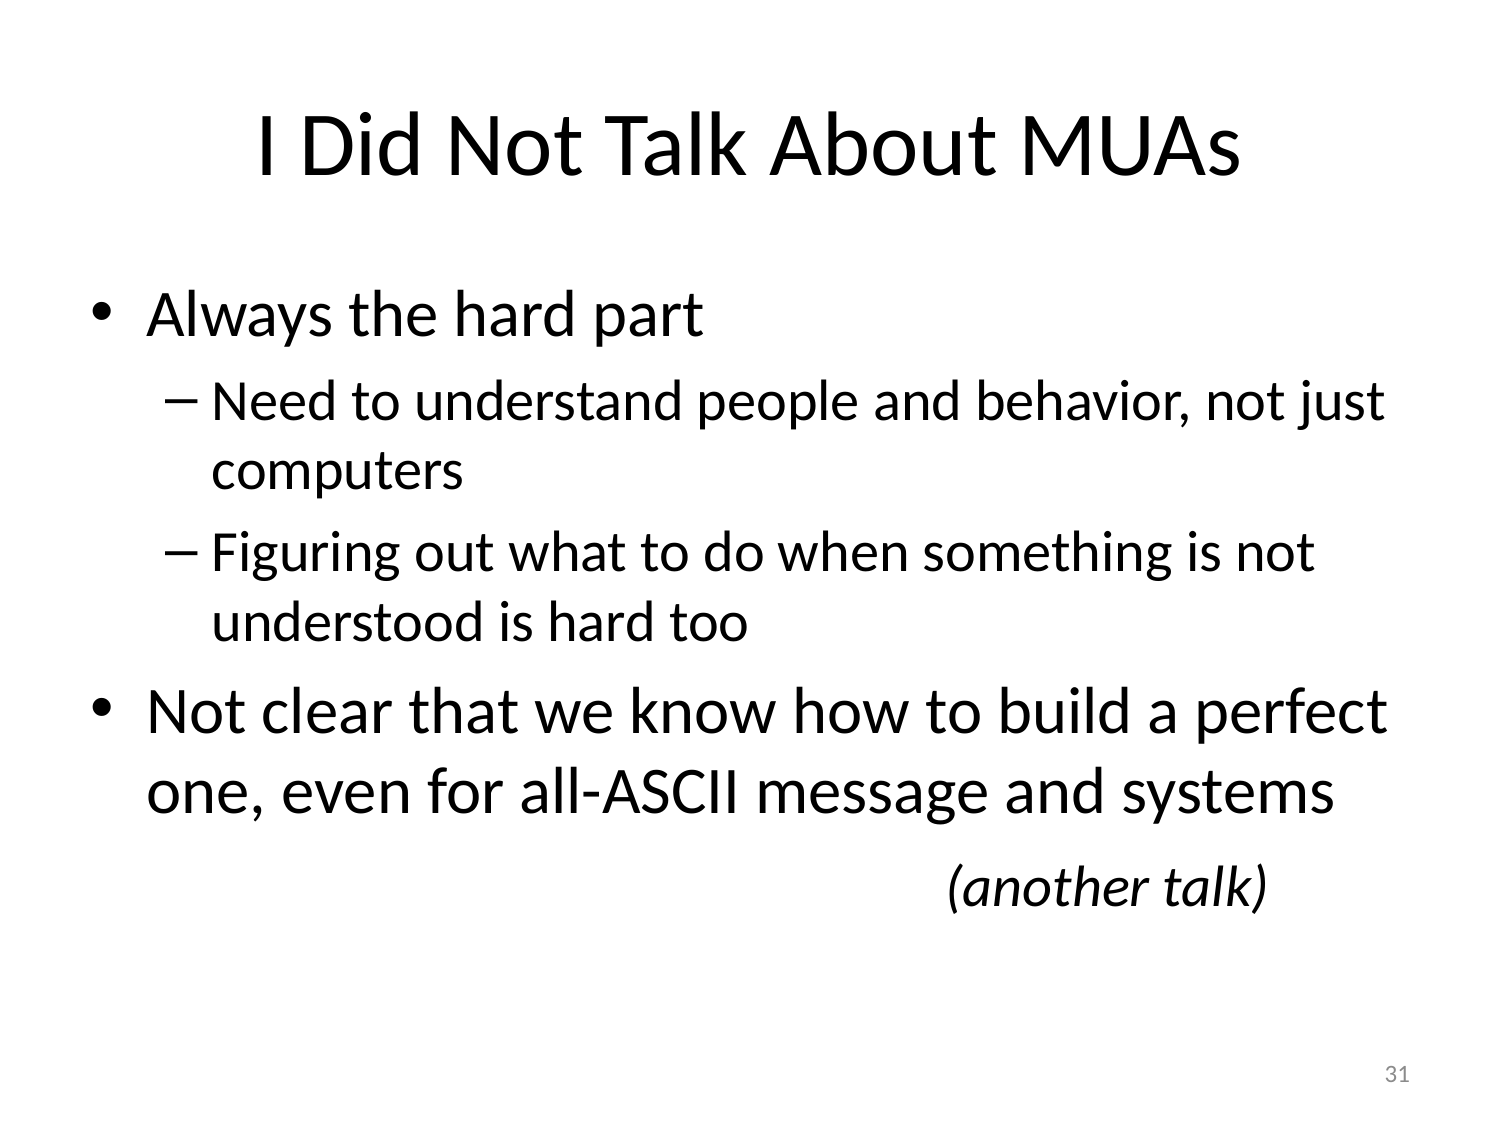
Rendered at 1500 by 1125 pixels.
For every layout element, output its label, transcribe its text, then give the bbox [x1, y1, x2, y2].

list Always the hard part Need to understand people and behavior, not just computers Figuring out what to do when something is not understood is hard too Not clear that we know how to build a perfect one, even for all-ASCII message and systems (another talk) [75, 262, 1425, 1005]
slide_number 31 [1074, 1042, 1425, 1103]
title I Did Not Talk About MUAs [75, 45, 1425, 233]
